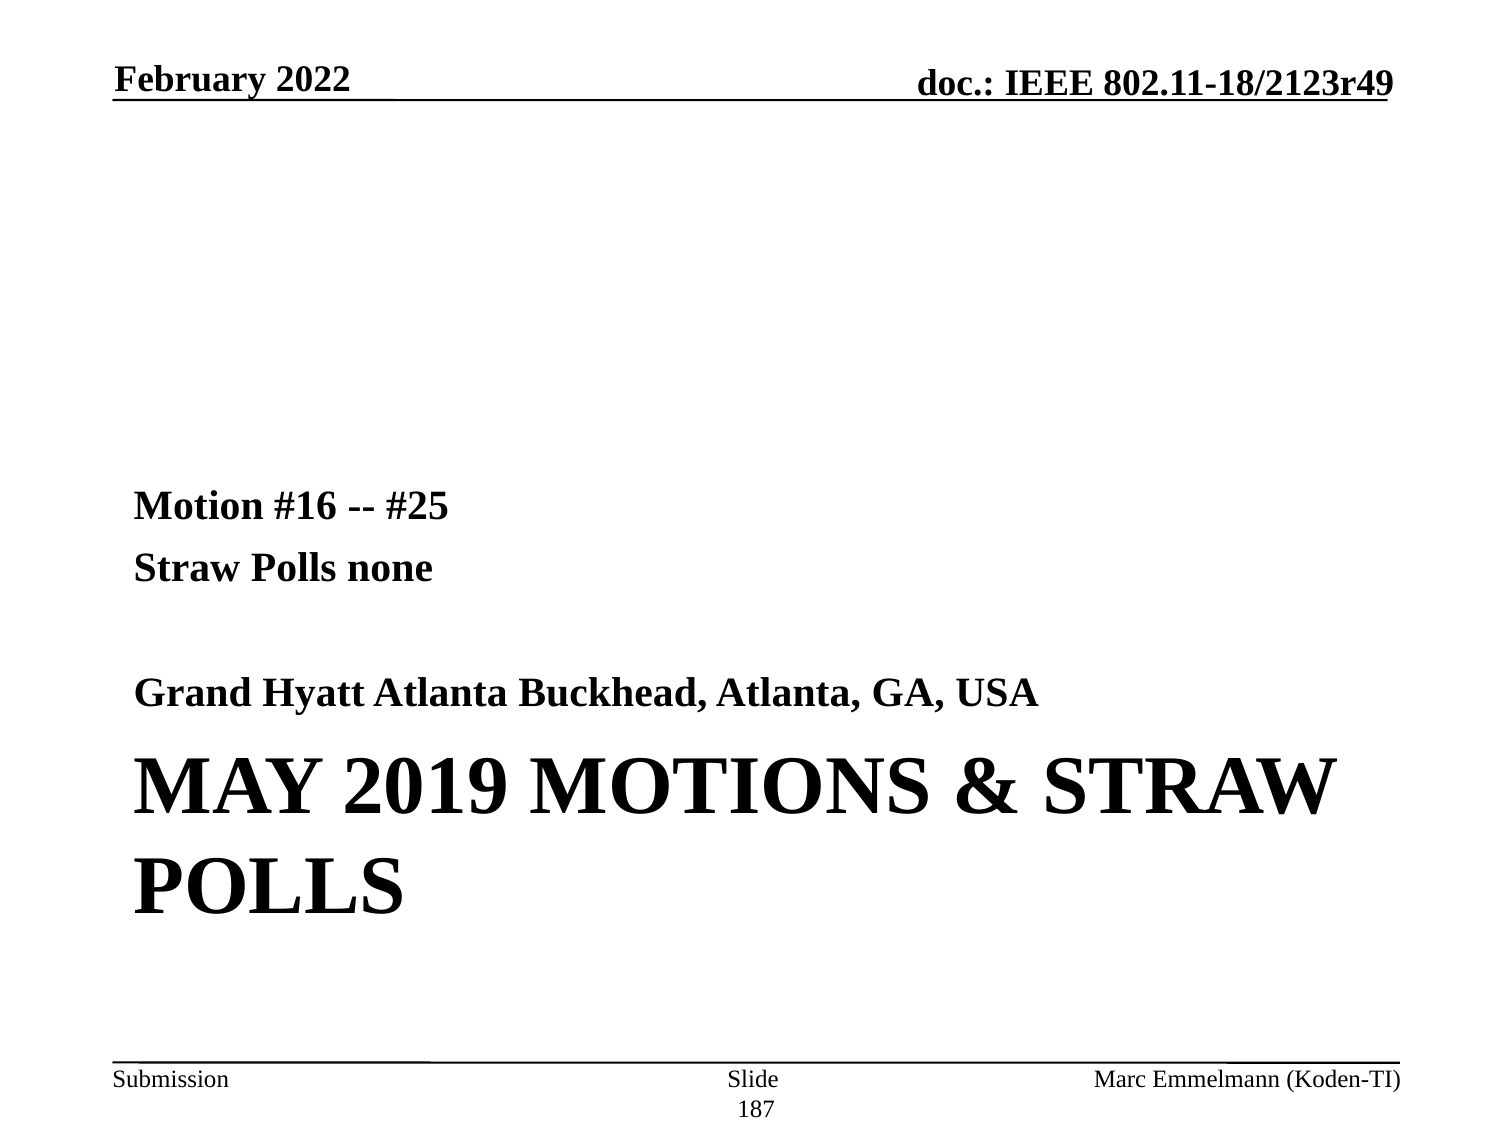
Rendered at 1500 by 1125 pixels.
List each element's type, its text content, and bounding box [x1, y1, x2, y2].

title May 2019 Motions & Straw Polls [118, 724, 1394, 947]
slide_number Slide 187 [712, 1061, 800, 1123]
list Motion #16 -- #25 Straw Polls none Grand Hyatt Atlanta Buckhead, Atlanta, GA, USA [118, 476, 1394, 724]
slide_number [114, 54, 423, 100]
footer Marc Emmelmann (Koden-TI) [878, 1061, 1402, 1093]
